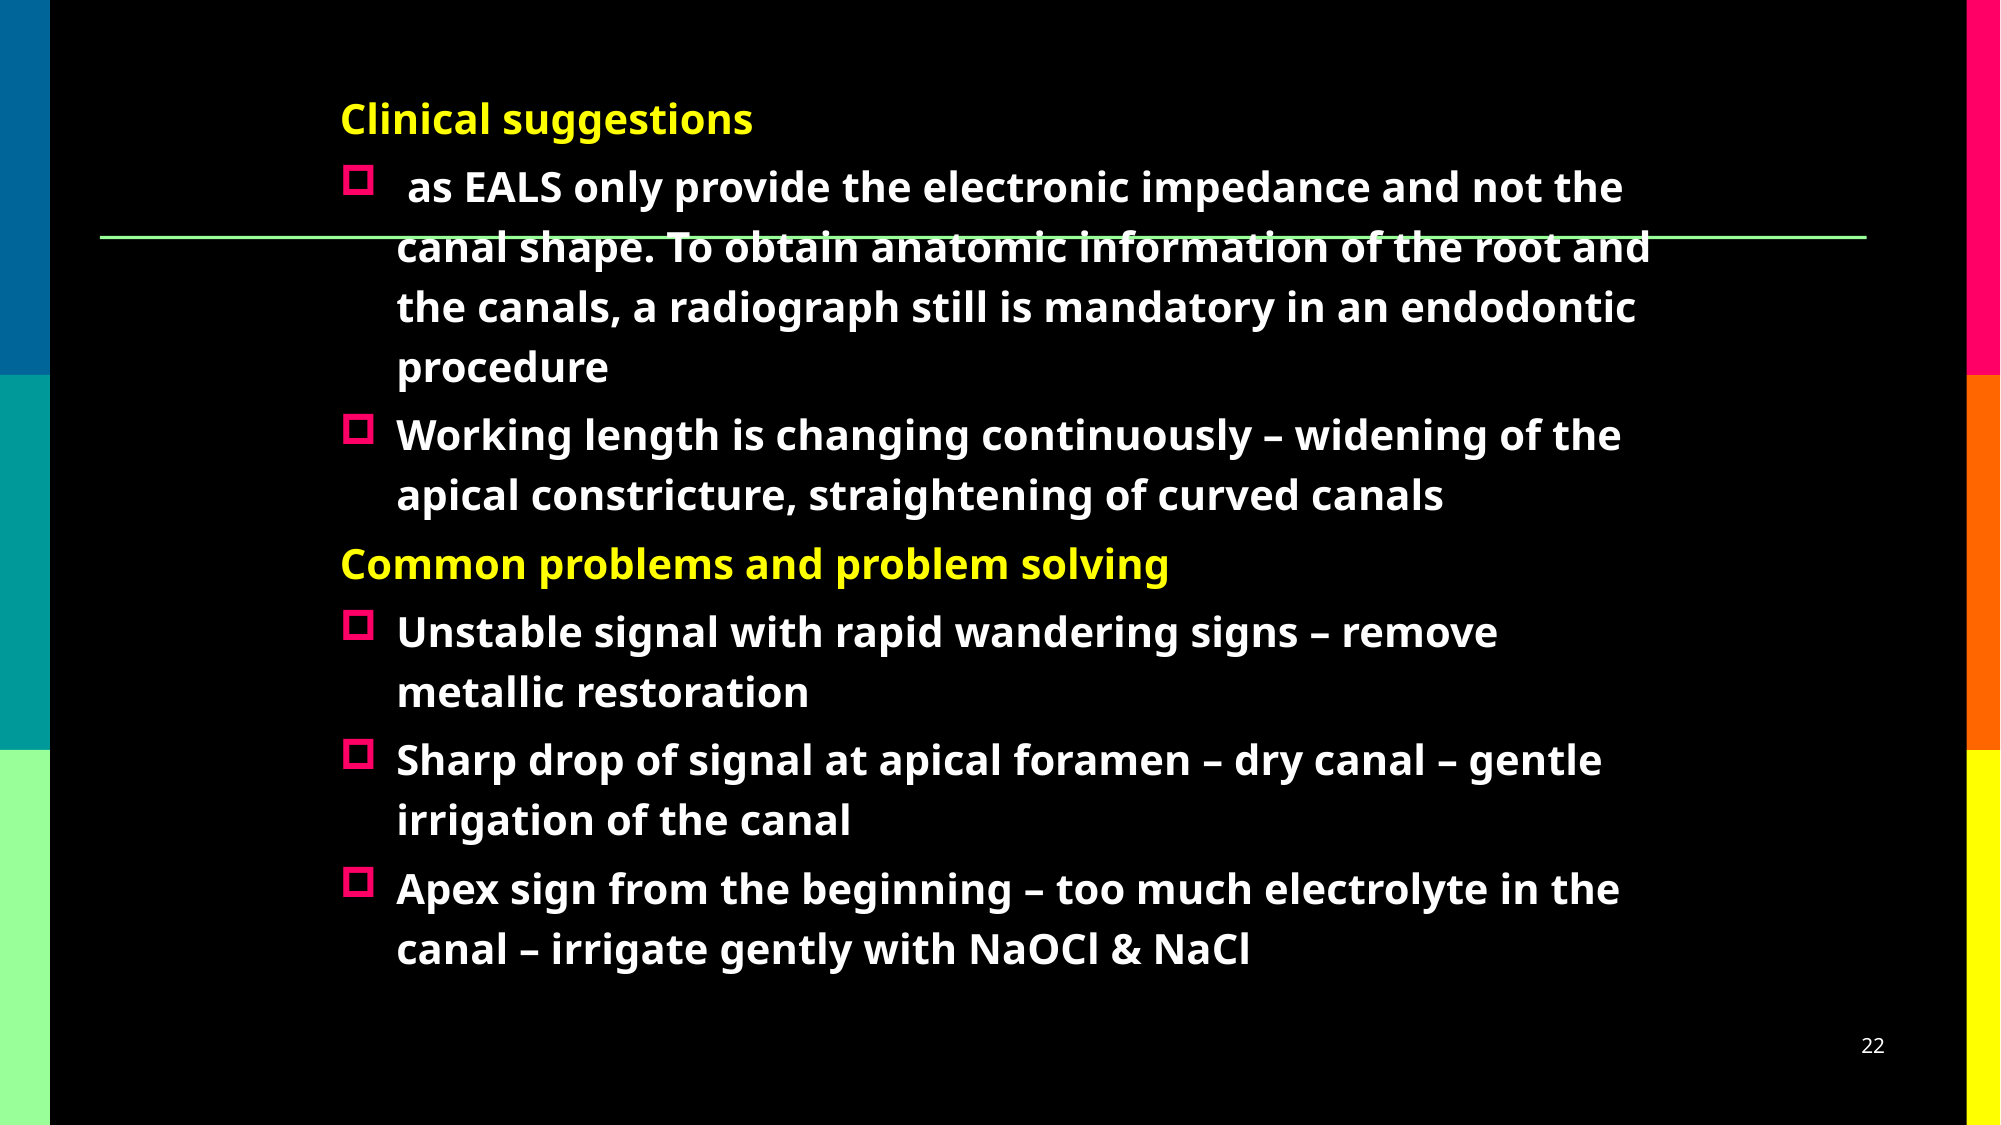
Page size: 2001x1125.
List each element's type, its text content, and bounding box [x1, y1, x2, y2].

list Clinical suggestions as EALS only provide the electronic impedance and not the canal shape. To obtain anatomic information of the root and the canals, a radiograph still is mandatory in an endodontic procedure Working length is changing continuously – widening of the apical constricture, straightening of curved canals Common problems and problem solving Unstable signal with rapid wandering signs – remove metallic restoration Sharp drop of signal at apical foramen – dry canal – gentle irrigation of the canal Apex sign from the beginning – too much electrolyte in the canal – irrigate gently with NaOCl & NaCl [324, 75, 1675, 1050]
slide_number 22 [1433, 1024, 1901, 1101]
